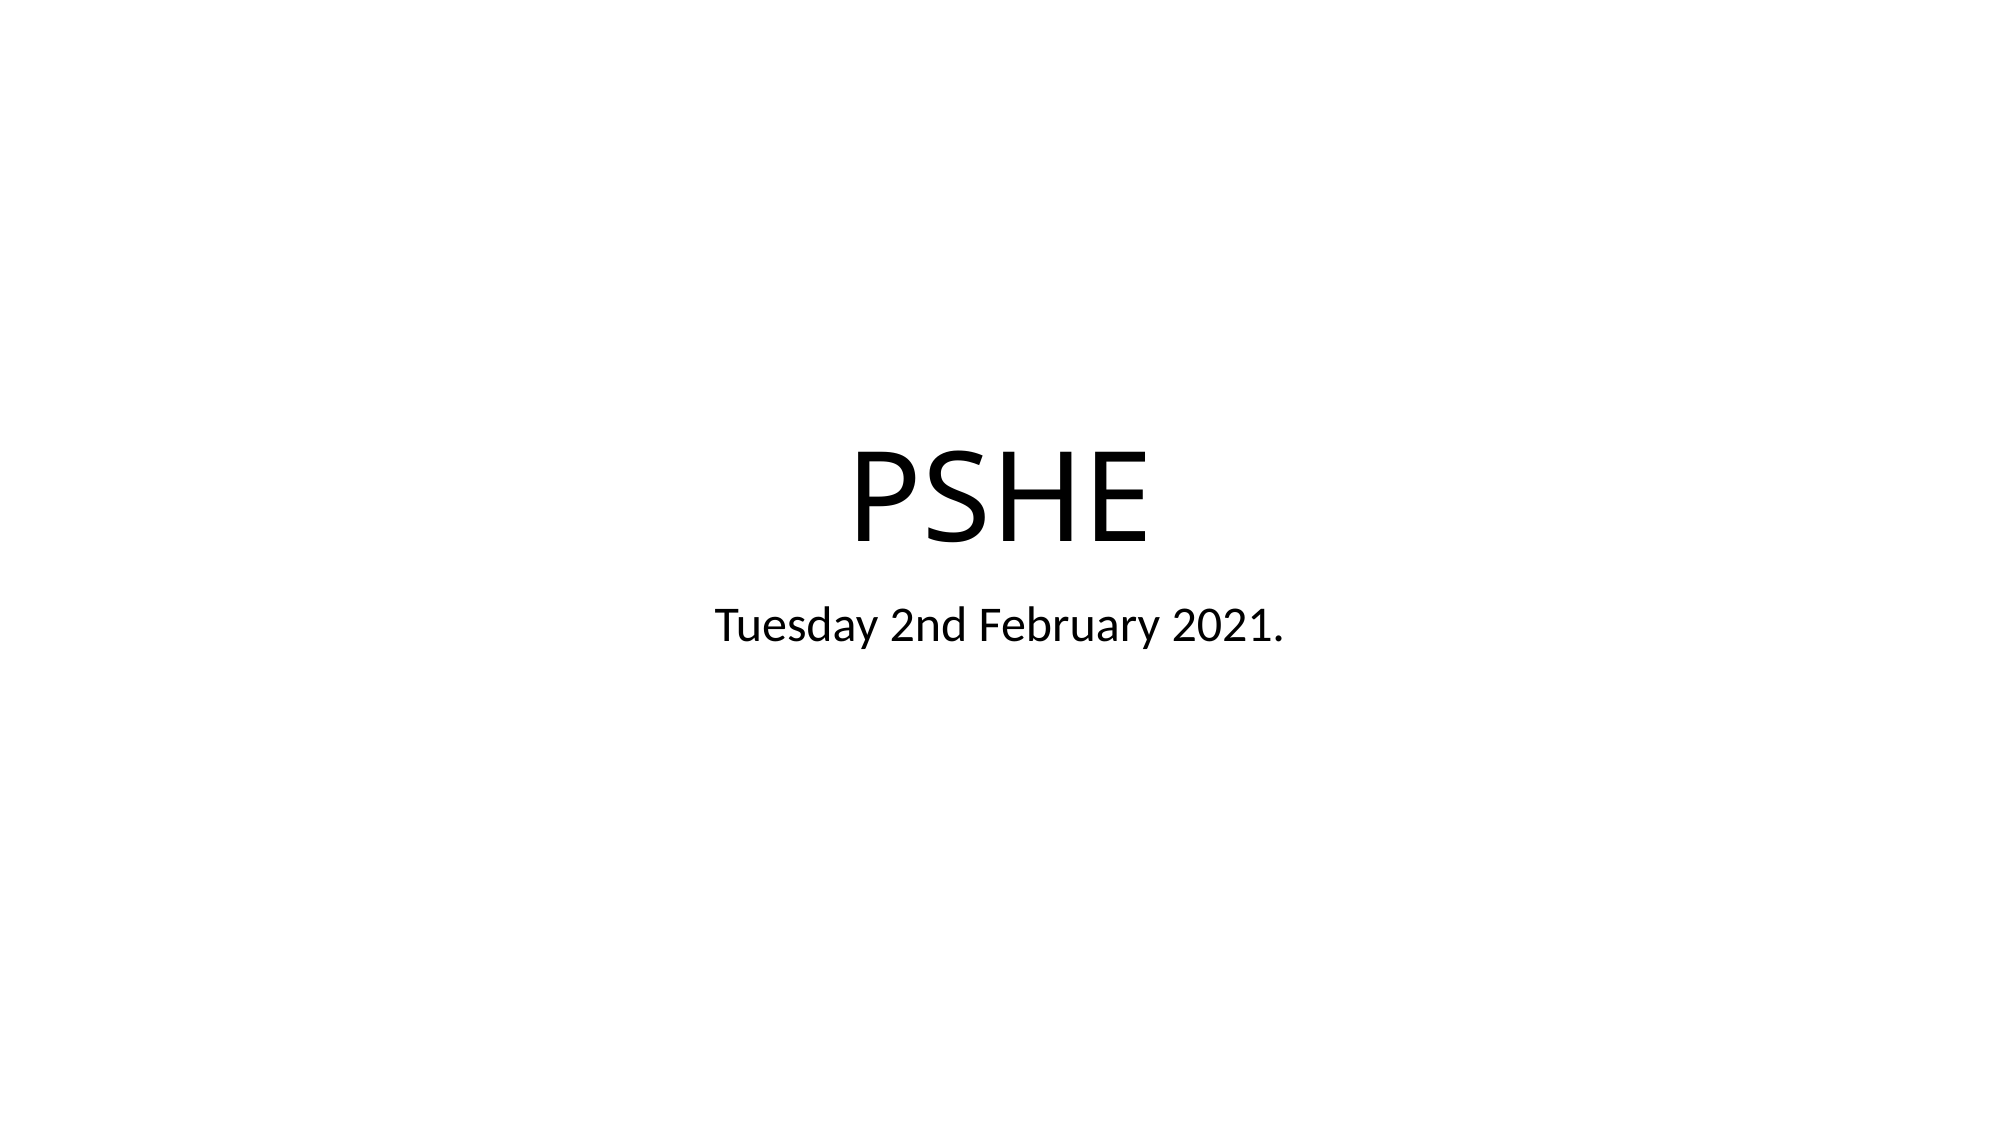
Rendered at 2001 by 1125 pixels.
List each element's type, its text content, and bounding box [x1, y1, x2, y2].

subtitle Tuesday 2nd February 2021. [249, 590, 1750, 863]
title PSHE [249, 184, 1750, 576]
